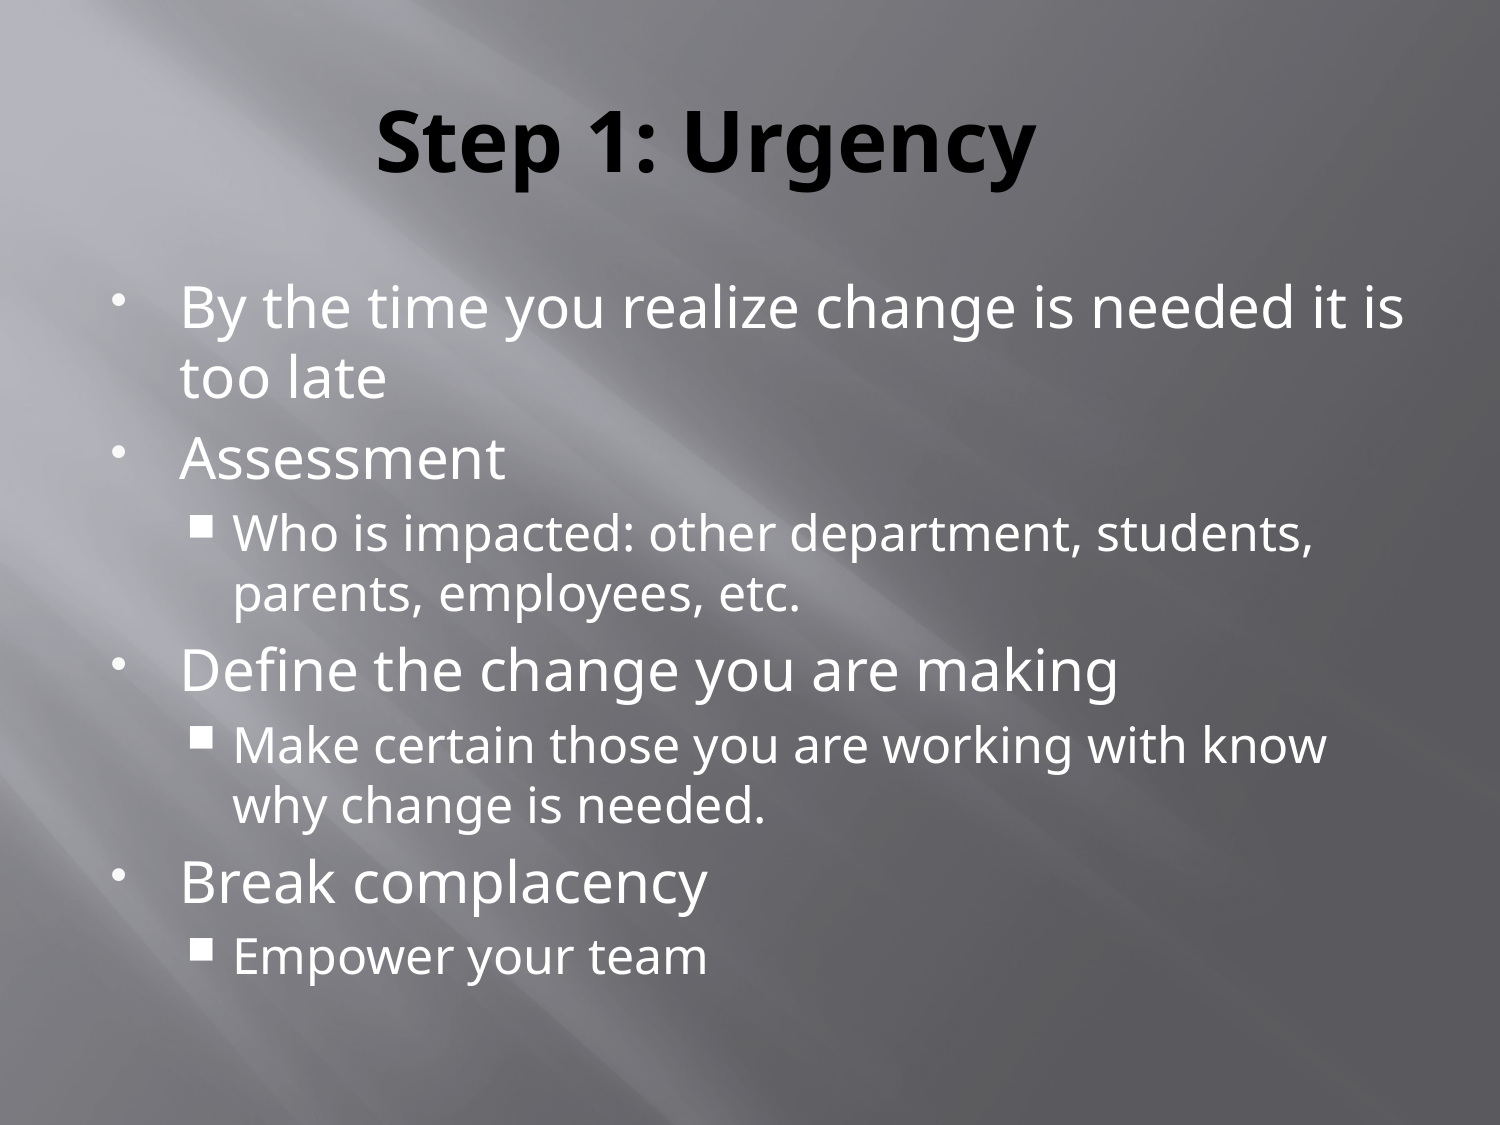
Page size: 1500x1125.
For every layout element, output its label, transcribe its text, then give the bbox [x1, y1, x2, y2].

title Step 1: Urgency [75, 45, 1425, 233]
list By the time you realize change is needed it is too late Assessment Who is impacted: other department, students, parents, employees, etc. Define the change you are making Make certain those you are working with know why change is needed. Break complacency Empower your team [75, 262, 1425, 1035]
